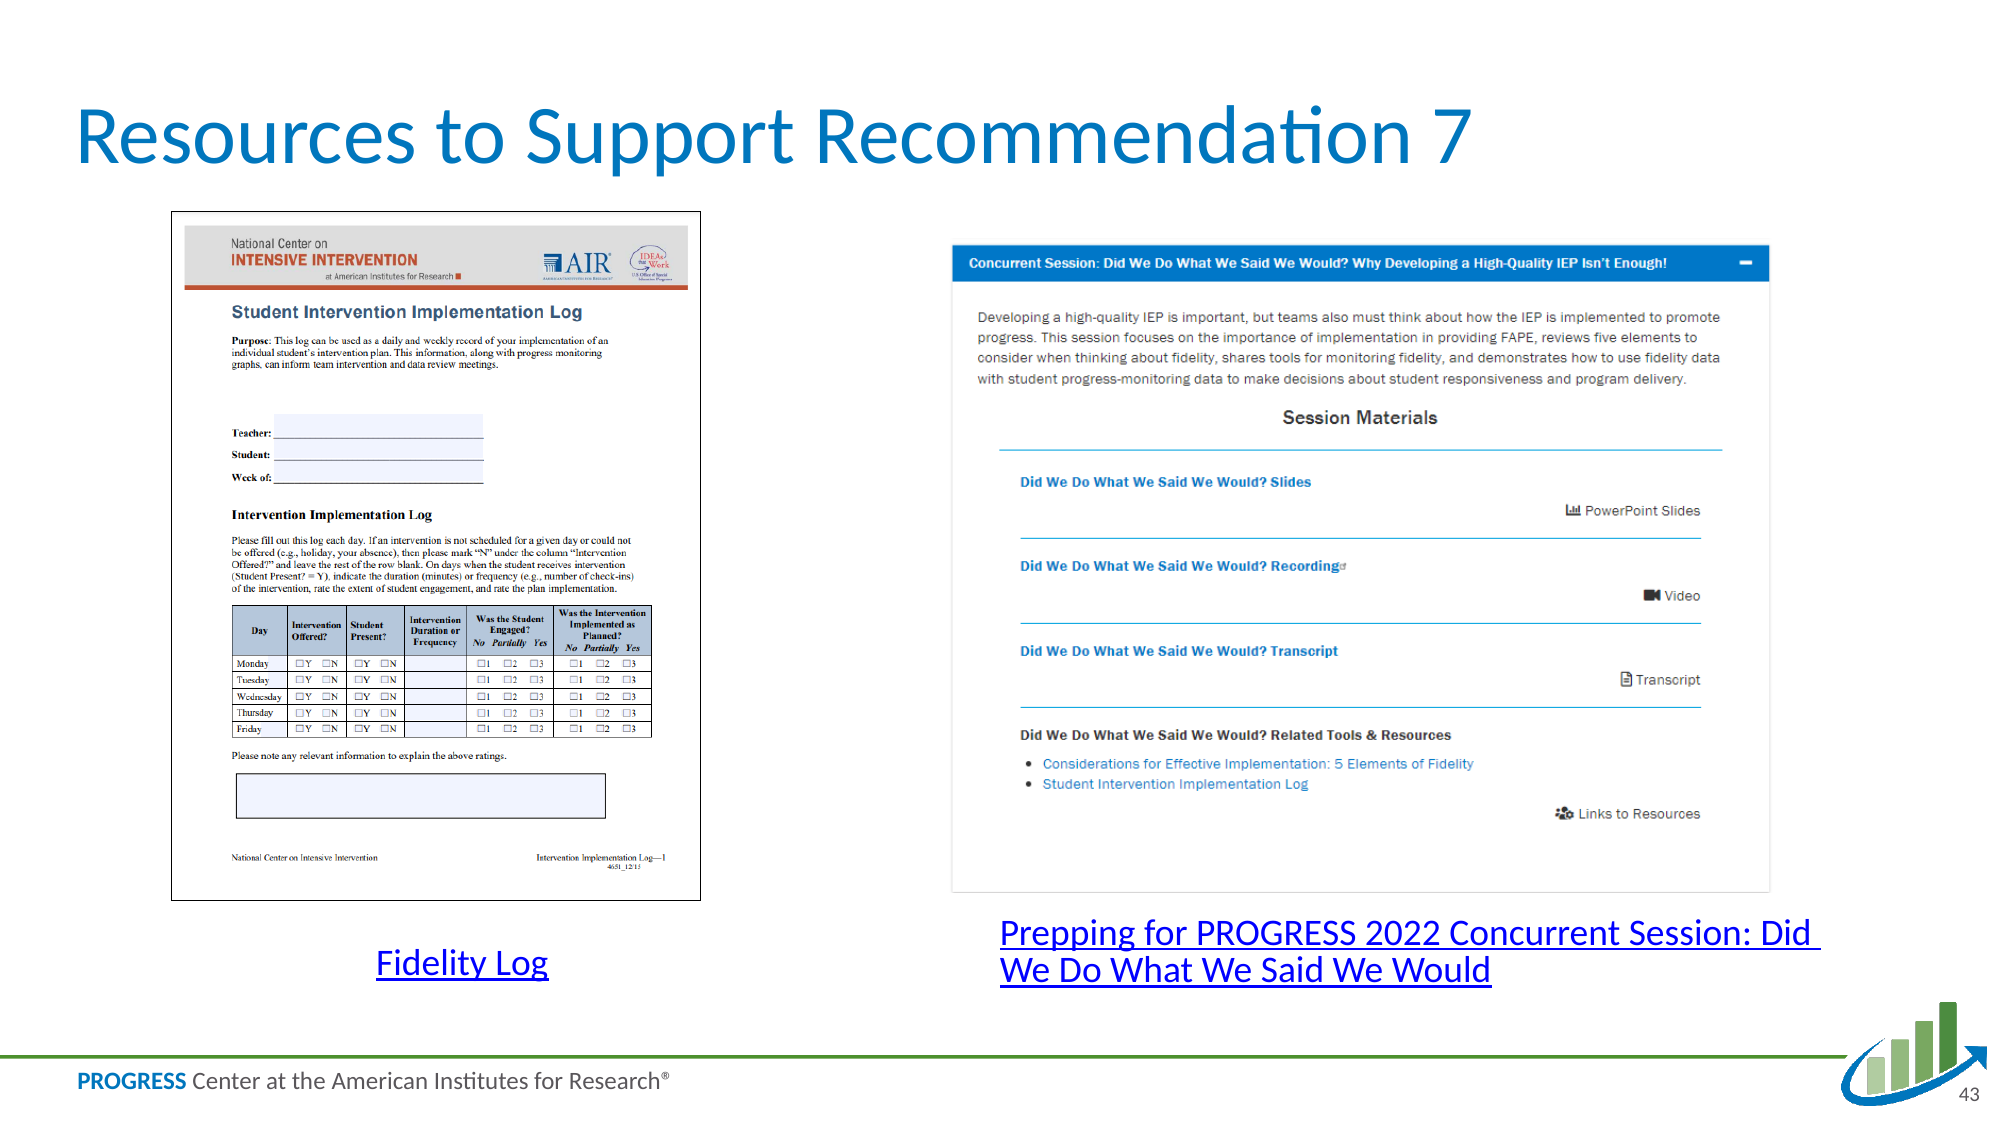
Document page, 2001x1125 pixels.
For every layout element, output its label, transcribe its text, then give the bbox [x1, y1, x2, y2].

slide_number 43 [1954, 1080, 1980, 1106]
picture [1841, 1002, 1987, 1106]
picture [943, 238, 1782, 893]
title Resources to Support Recommendation 7 [75, 0, 1935, 182]
text_box Prepping for PROGRESS 2022 Concurrent Session: Did We Do What We Said We Would [985, 900, 1845, 961]
text_box Fidelity Log [155, 931, 770, 991]
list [171, 211, 701, 901]
